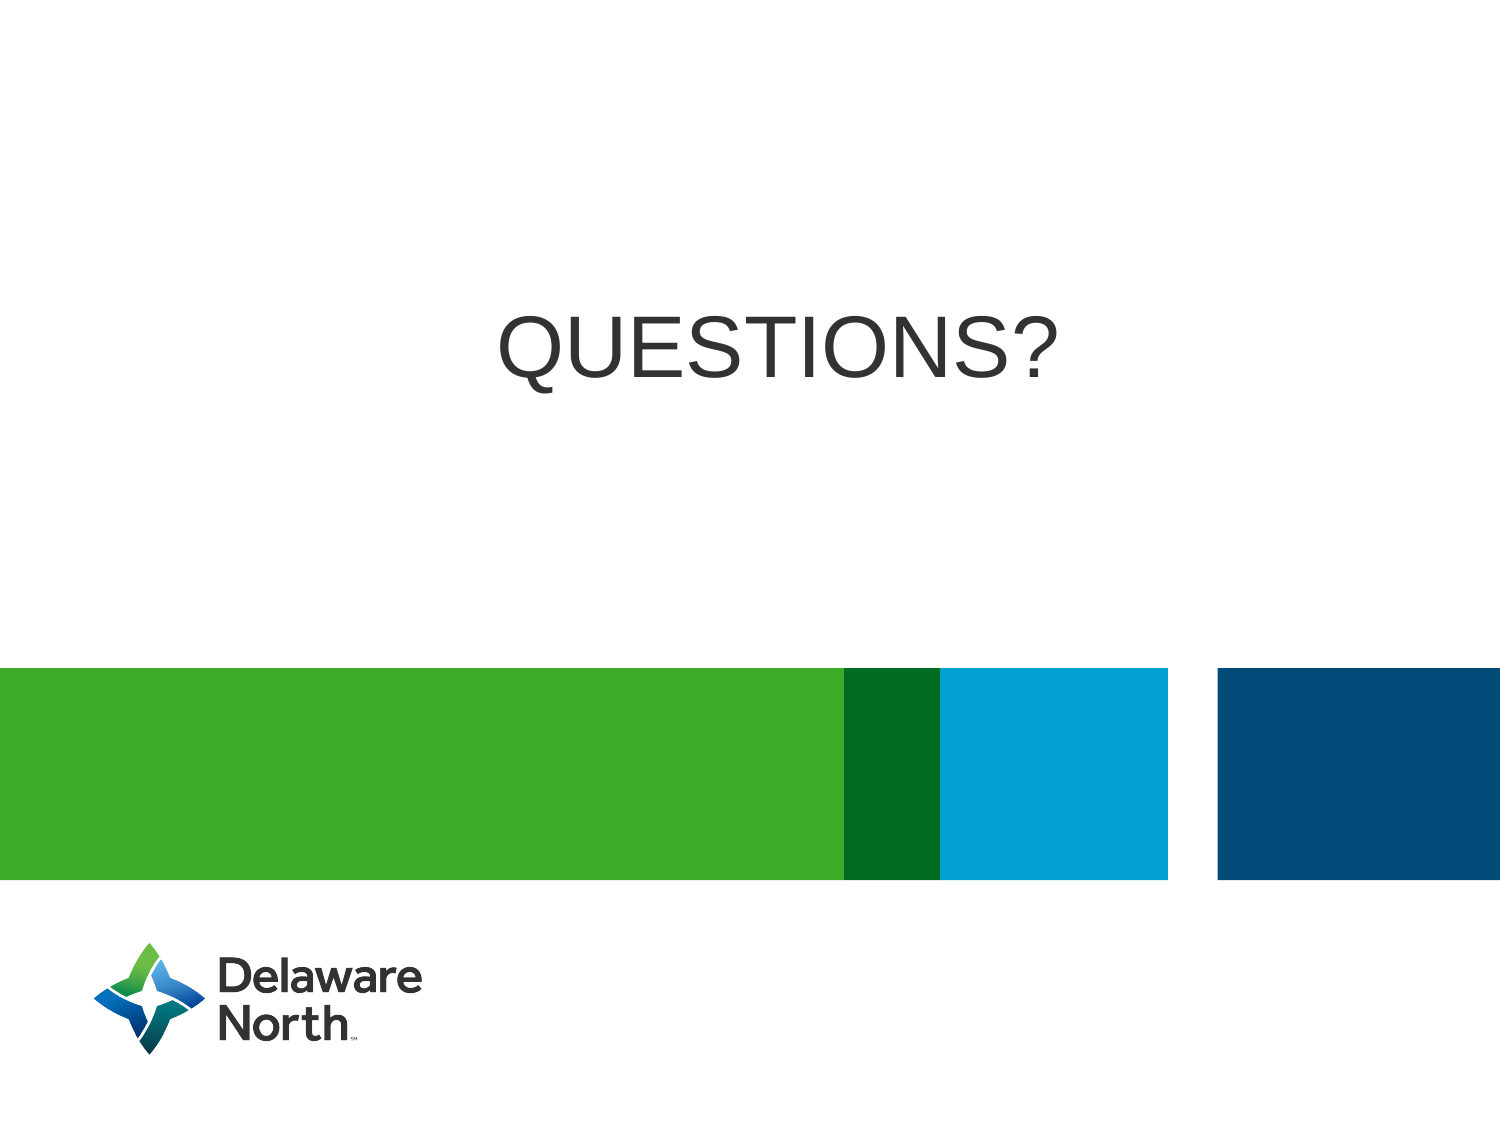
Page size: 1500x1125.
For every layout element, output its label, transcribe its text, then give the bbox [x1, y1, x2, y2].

picture [0, 942, 422, 1125]
list QUESTIONS? [94, 211, 1463, 622]
